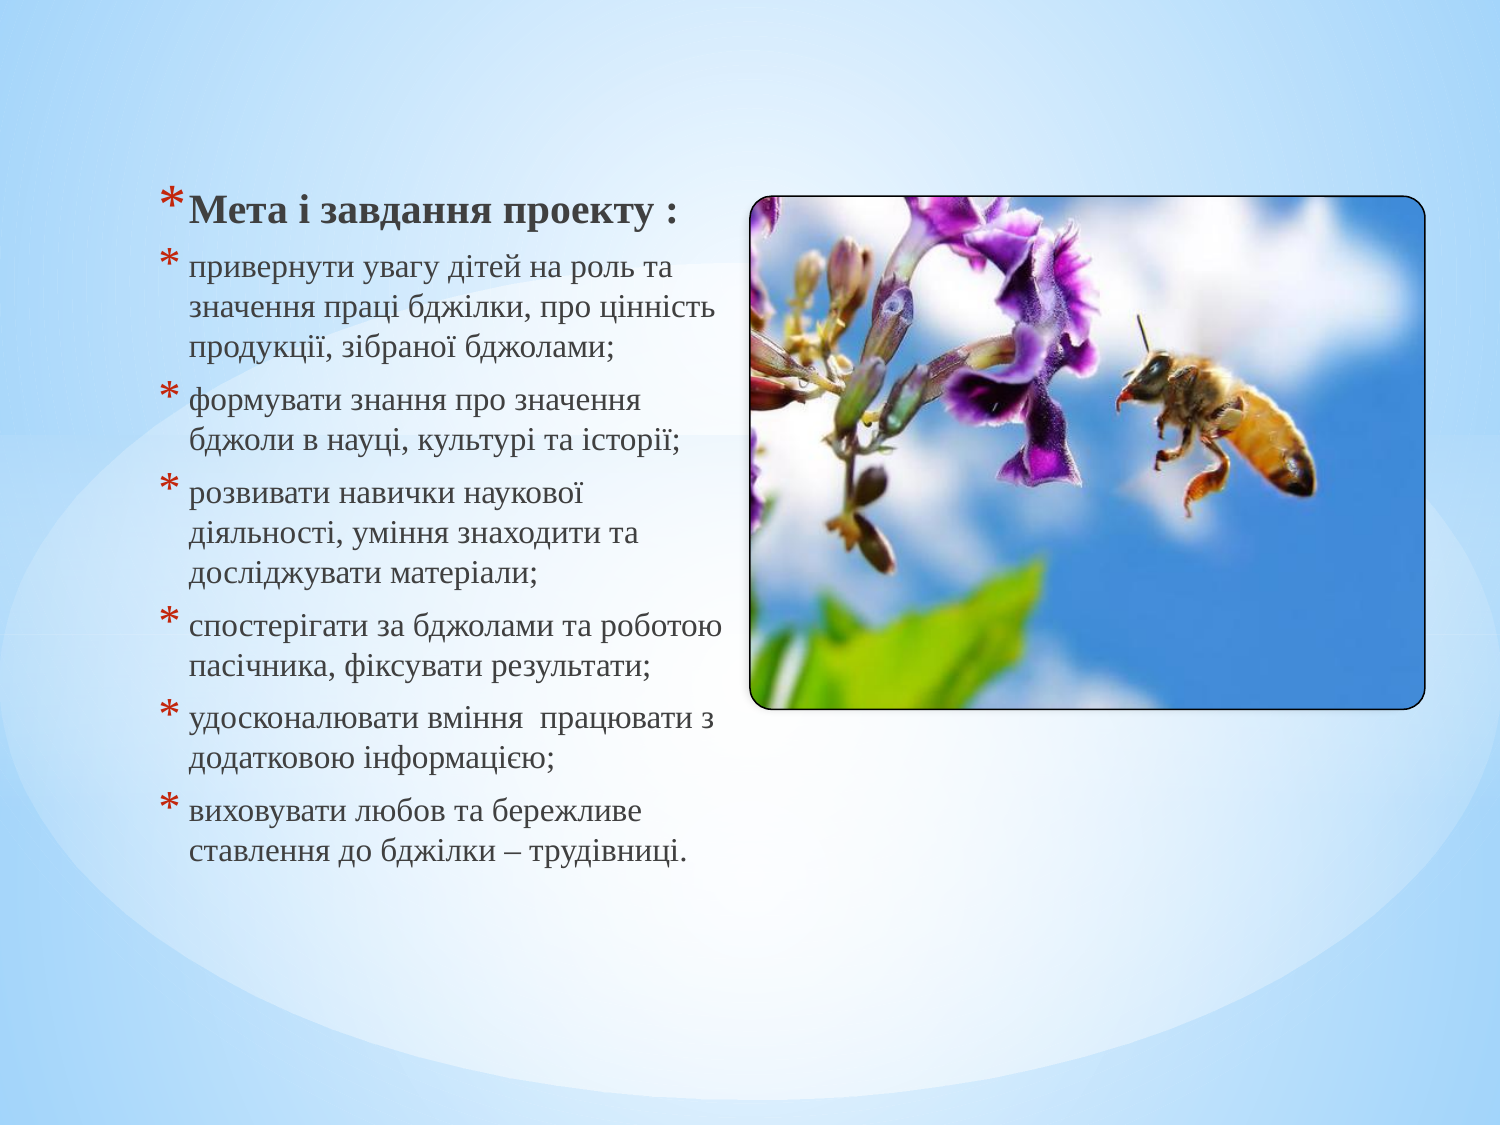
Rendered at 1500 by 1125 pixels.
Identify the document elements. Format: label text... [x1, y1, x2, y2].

picture [749, 195, 1426, 710]
list Мета і завдання проекту : привернути увагу дітей на роль та значення праці бджілки, про цінність продукції, зібраної бджолами; формувати знання про значення бджоли в науці, культурі та історії; розвивати навички наукової діяльності, уміння знаходити та досліджувати матеріали; спостерігати за бджолами та роботою пасічника, фіксувати результати; удосконалювати вміння працювати з додатковою інформацією; виховувати любов та бережливе ставлення до бджілки – трудівниці. [144, 573, 750, 929]
